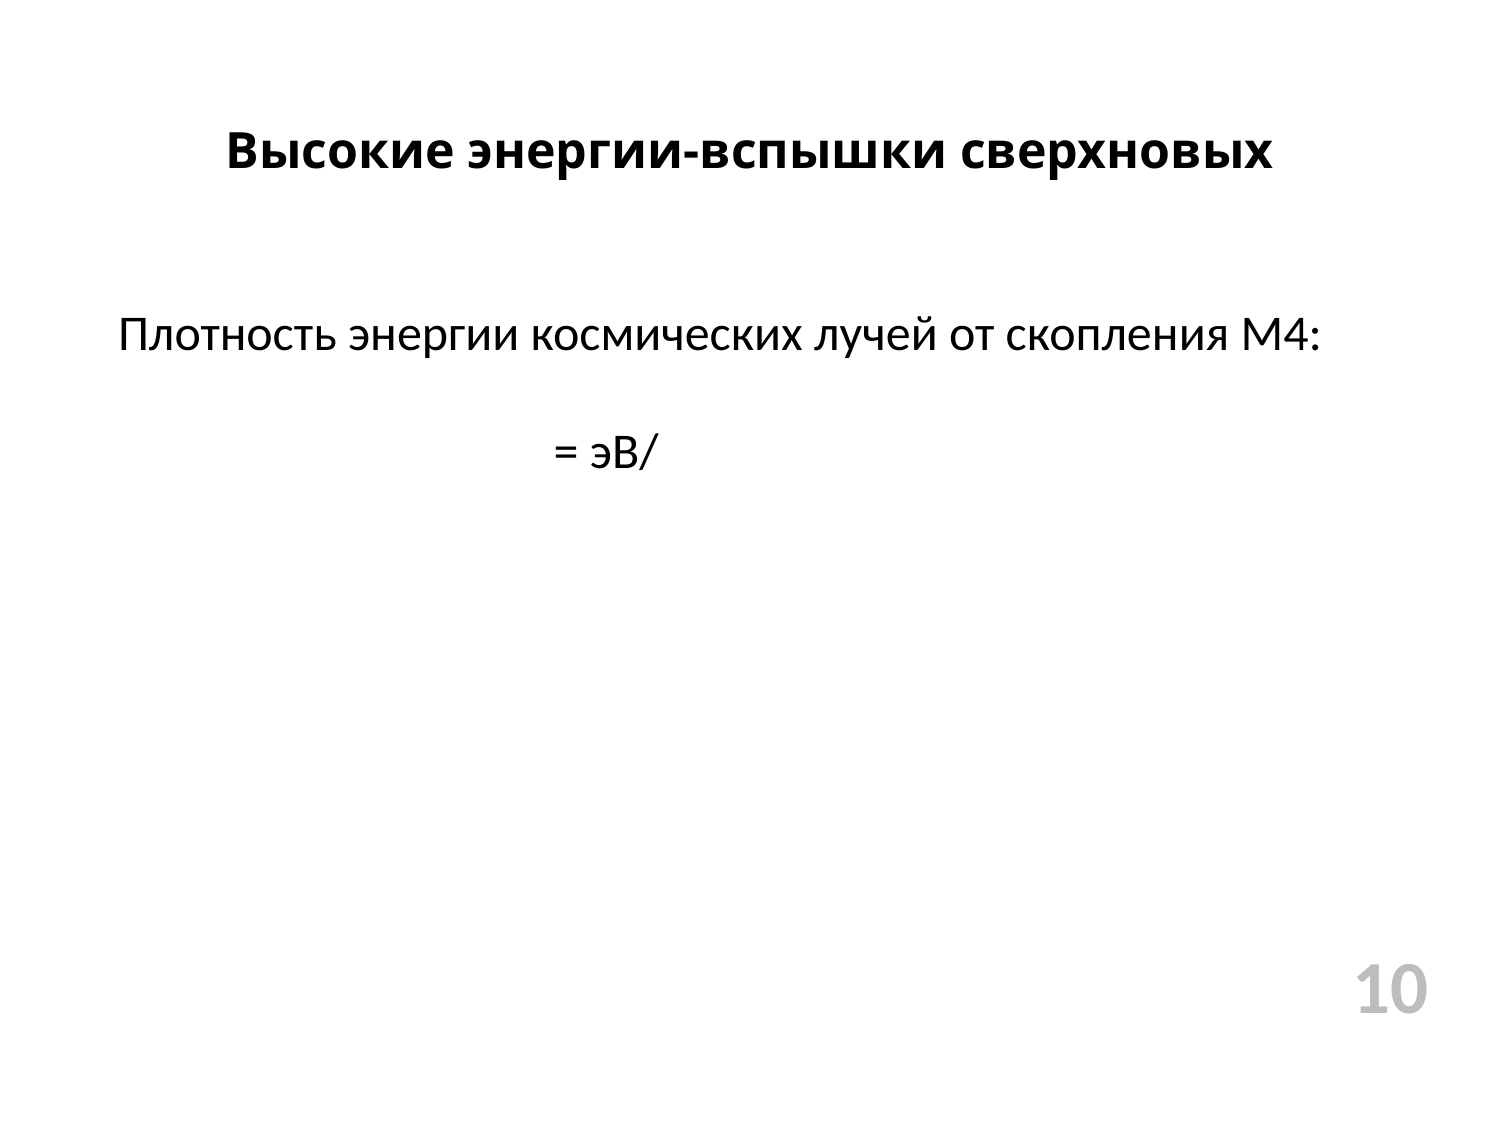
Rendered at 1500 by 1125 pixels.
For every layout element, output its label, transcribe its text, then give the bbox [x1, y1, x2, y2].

list Плотность энергии космических лучей от скопления М4: [103, 299, 1397, 1014]
slide_number 10 [1397, 953, 1444, 1014]
title Высокие энергии-вспышки сверхновых [87, 113, 1413, 192]
